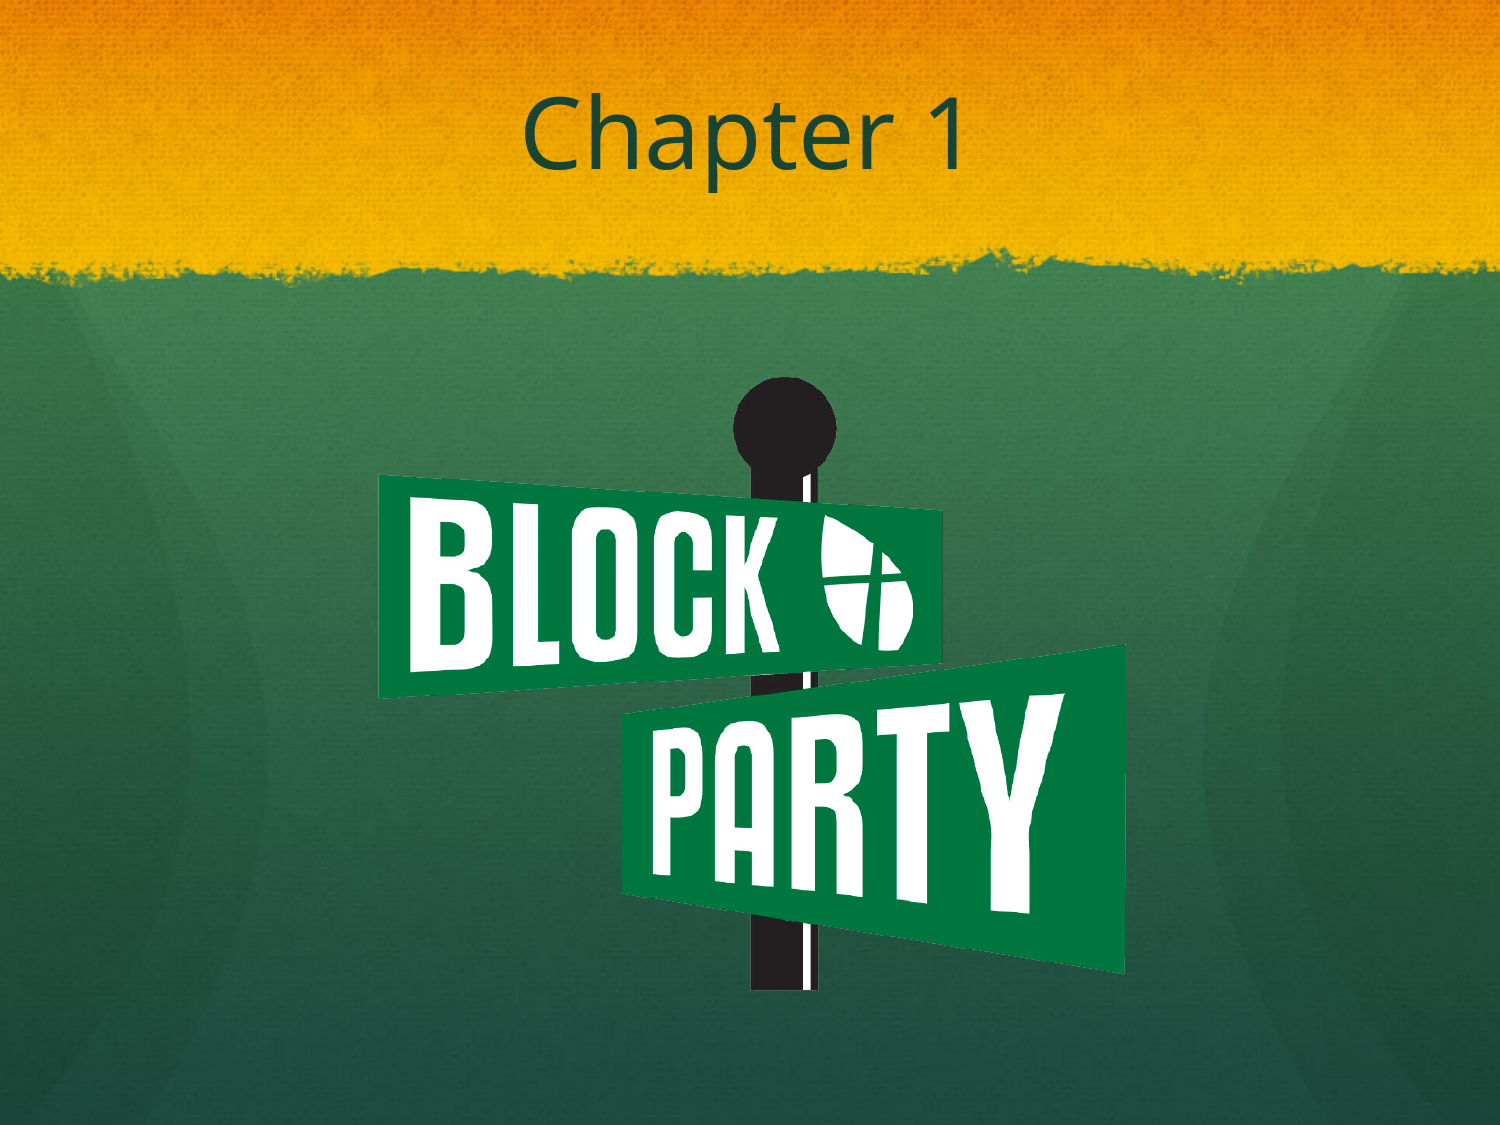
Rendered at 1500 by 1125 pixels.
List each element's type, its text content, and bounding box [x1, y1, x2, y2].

picture [0, 0, 1500, 1125]
title Chapter 1 [125, 13, 1375, 246]
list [124, 339, 1375, 1027]
